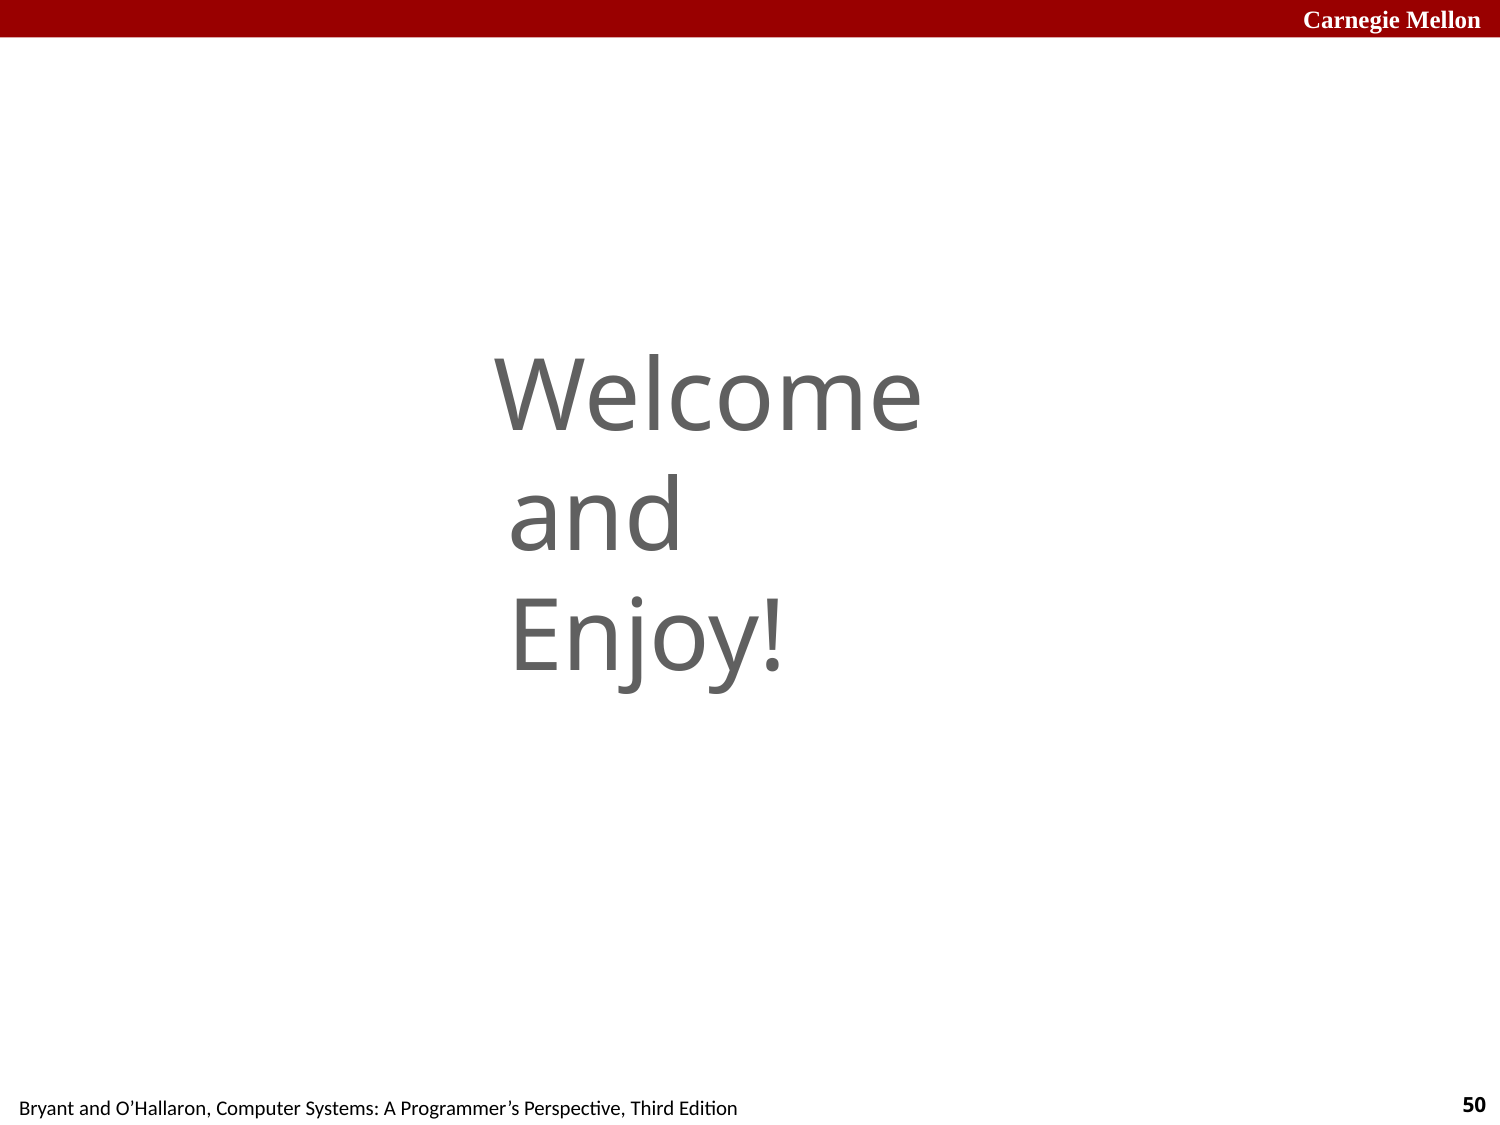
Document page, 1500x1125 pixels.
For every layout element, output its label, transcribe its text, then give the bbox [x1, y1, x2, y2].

title Welcome and Enjoy! [487, 446, 959, 576]
